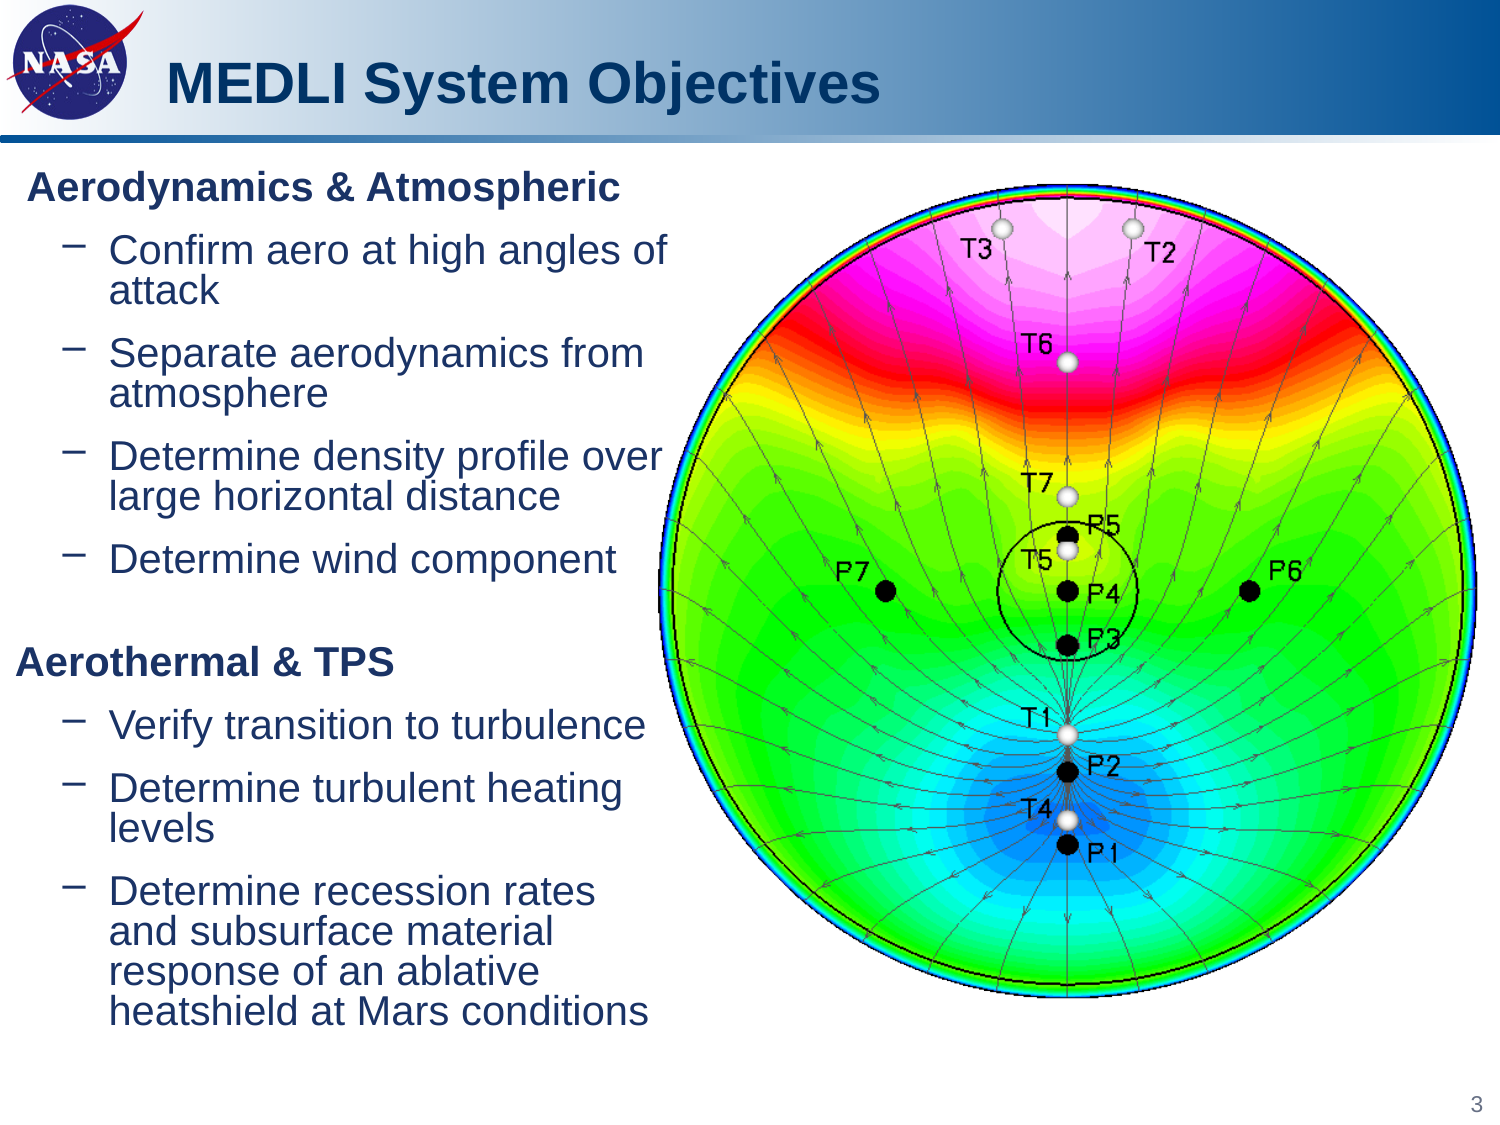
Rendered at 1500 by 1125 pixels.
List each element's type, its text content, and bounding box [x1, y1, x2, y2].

picture [637, 165, 1499, 1025]
text_box Aerodynamics & Atmospheric Confirm aero at high angles of attack Separate aerodynamics from atmosphere Determine density profile over large horizontal distance Determine wind component [0, 162, 690, 463]
title MEDLI System Objectives [149, 0, 1500, 161]
slide_number 3 [1394, 1060, 1500, 1125]
picture [0, 0, 149, 130]
text_box Aerothermal & TPS Verify transition to turbulence Determine turbulent heating levels Determine recession rates and subsurface material response of an ablative heatshield at Mars conditions [0, 637, 632, 938]
